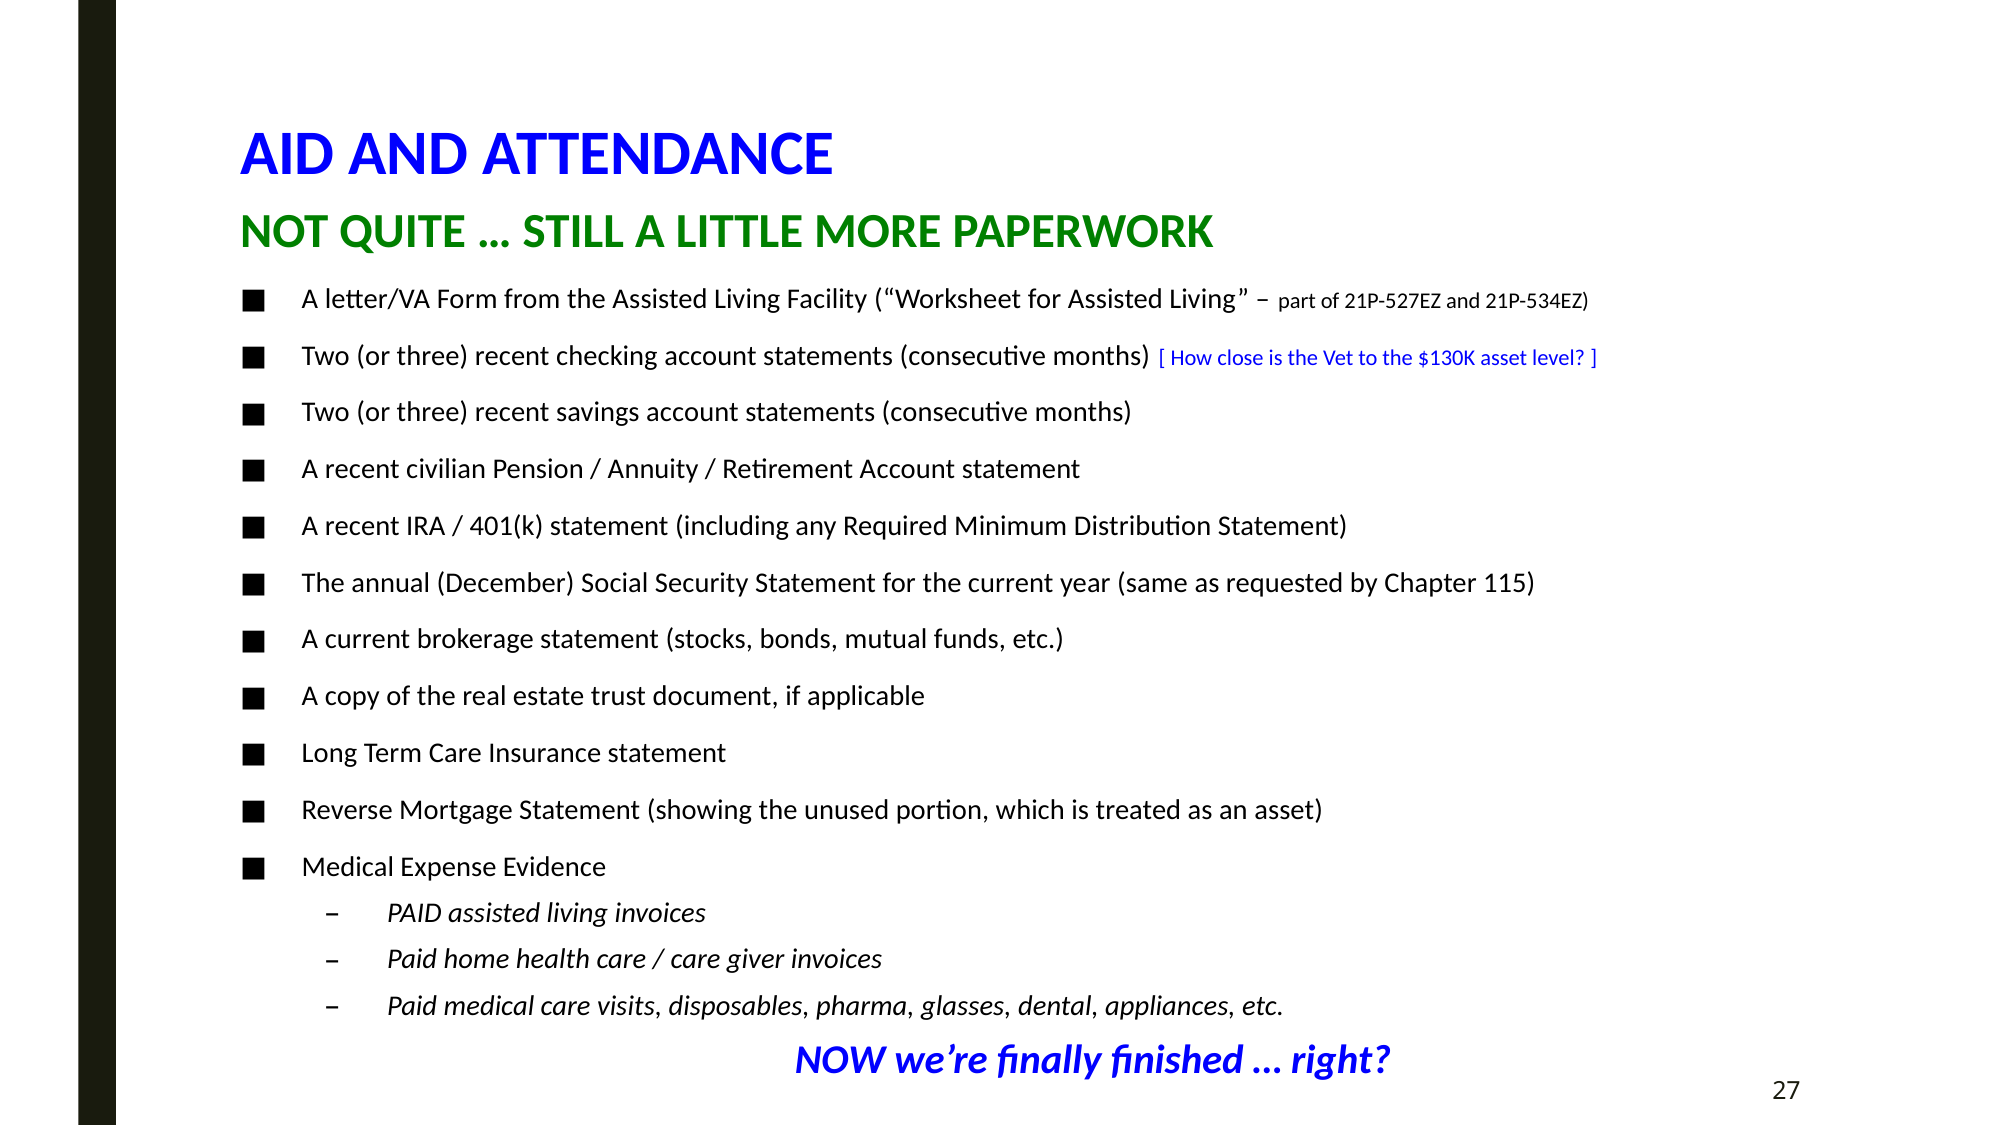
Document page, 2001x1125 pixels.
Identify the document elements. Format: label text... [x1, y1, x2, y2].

title AID AND ATTENDANCE [225, 112, 1800, 196]
list NOT QUITE … STILL A LITTLE MORE PAPERWORK A letter/VA Form from the Assisted Living Facility (“Worksheet for Assisted Living” – part of 21P-527EZ and 21P-534EZ) Two (or three) recent checking account statements (consecutive months) [ How close is the Vet to the $130K asset level? ] Two (or three) recent savings account statements (consecutive months) A recent civilian Pension / Annuity / Retirement Account statement A recent IRA / 401(k) statement (including any Required Minimum Distribution Statement) The annual (December) Social Security Statement for the current year (same as requested by Chapter 115) A current brokerage statement (stocks, bonds, mutual funds, etc.) A copy of the real estate trust document, if applicable Long Term Care Insurance statement Reverse Mortgage Statement (showing the unused portion, which is treated as an asset) Medical Expense Evidence PAID assisted living invoices Paid home health care / care giver invoices Paid medical care visits, disposables, pharma, glasses, dental, appliances, etc. NOW we’re finally finished … right? [225, 195, 1877, 1090]
slide_number 27 [1553, 1058, 1816, 1125]
